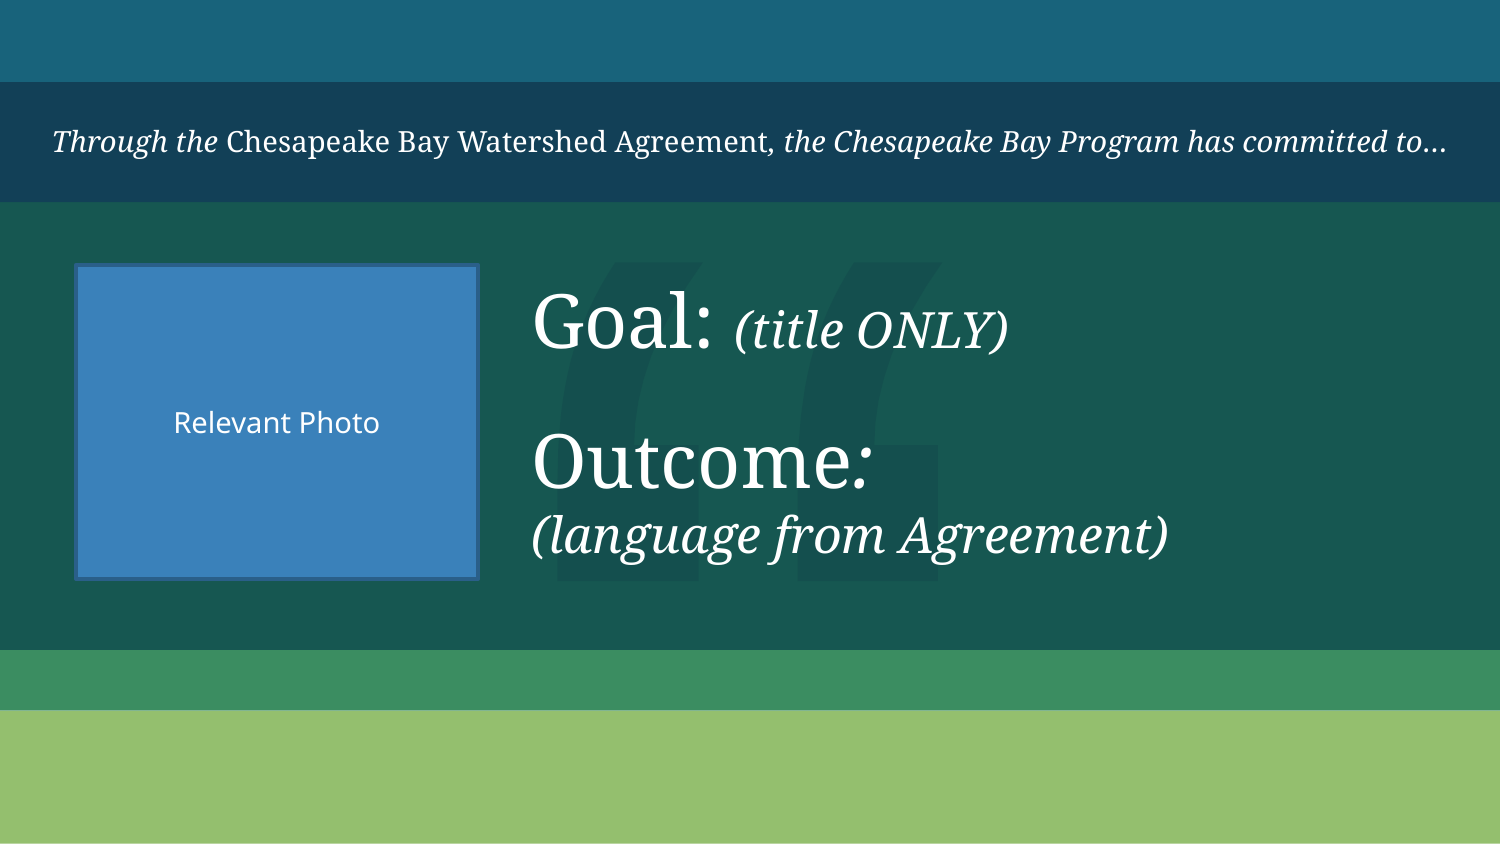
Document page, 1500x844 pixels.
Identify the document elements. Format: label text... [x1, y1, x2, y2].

text_box [74, 263, 480, 581]
list Goal: (title ONLY) Outcome: (language from Agreement) [516, 264, 1380, 574]
text_box Relevant Photo [158, 396, 396, 447]
text_box Through the Chesapeake Bay Watershed Agreement, the Chesapeake Bay Program has committed to… [0, 116, 1500, 166]
